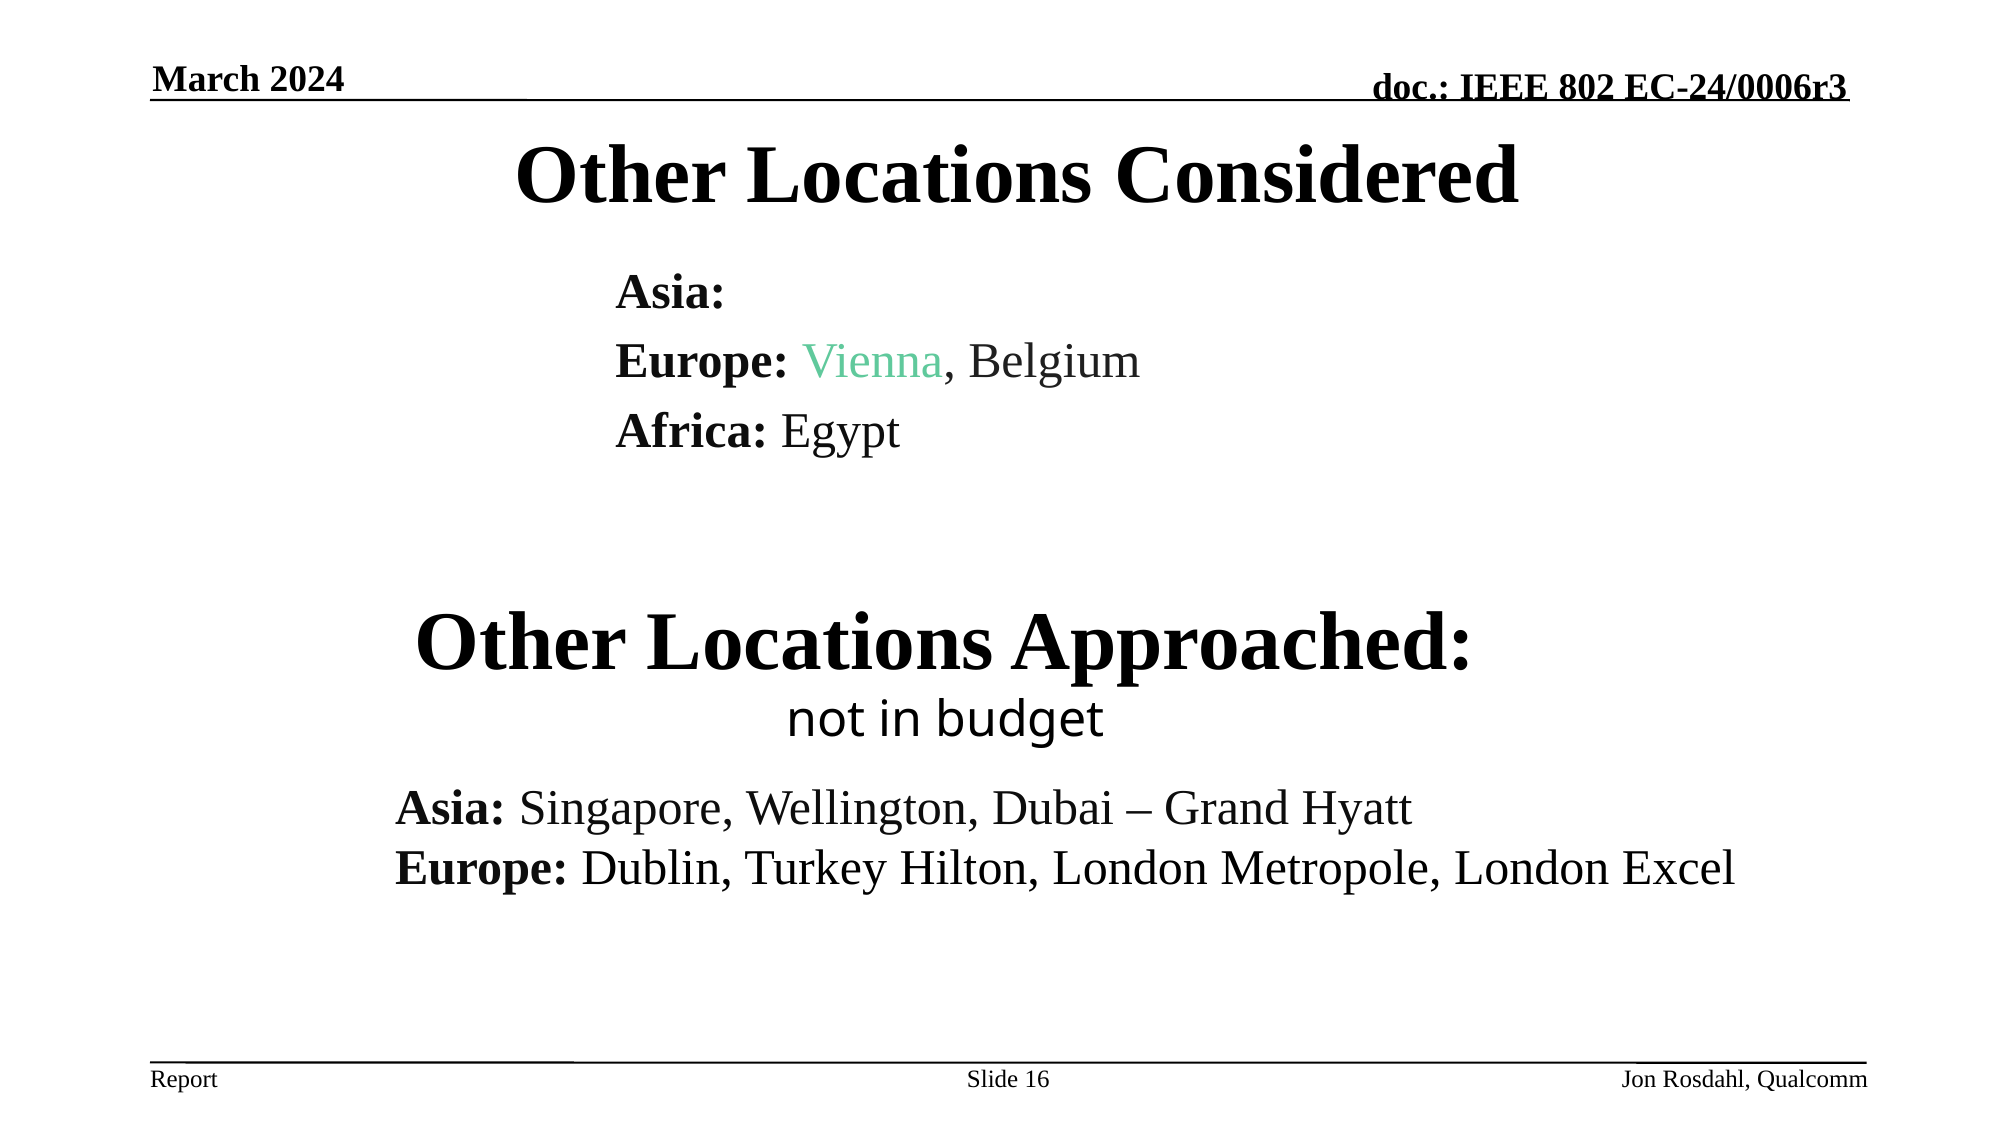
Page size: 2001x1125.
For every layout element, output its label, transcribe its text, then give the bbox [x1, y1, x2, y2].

text_box Asia: Singapore, Wellington, Dubai – Grand Hyatt Europe: Dublin, Turkey Hilton, London Metropole, London Excel [225, 754, 1775, 915]
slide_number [152, 54, 563, 100]
text_box Asia: Europe: Vienna, Belgium Africa: Egypt [445, 230, 1676, 477]
footer Jon Rosdahl, Qualcomm [1171, 1061, 1869, 1093]
title Other Locations Considered [262, 112, 1774, 226]
text_box Other Locations Approached: not in budget [262, 566, 1630, 754]
slide_number Slide 16 [950, 1061, 1067, 1123]
